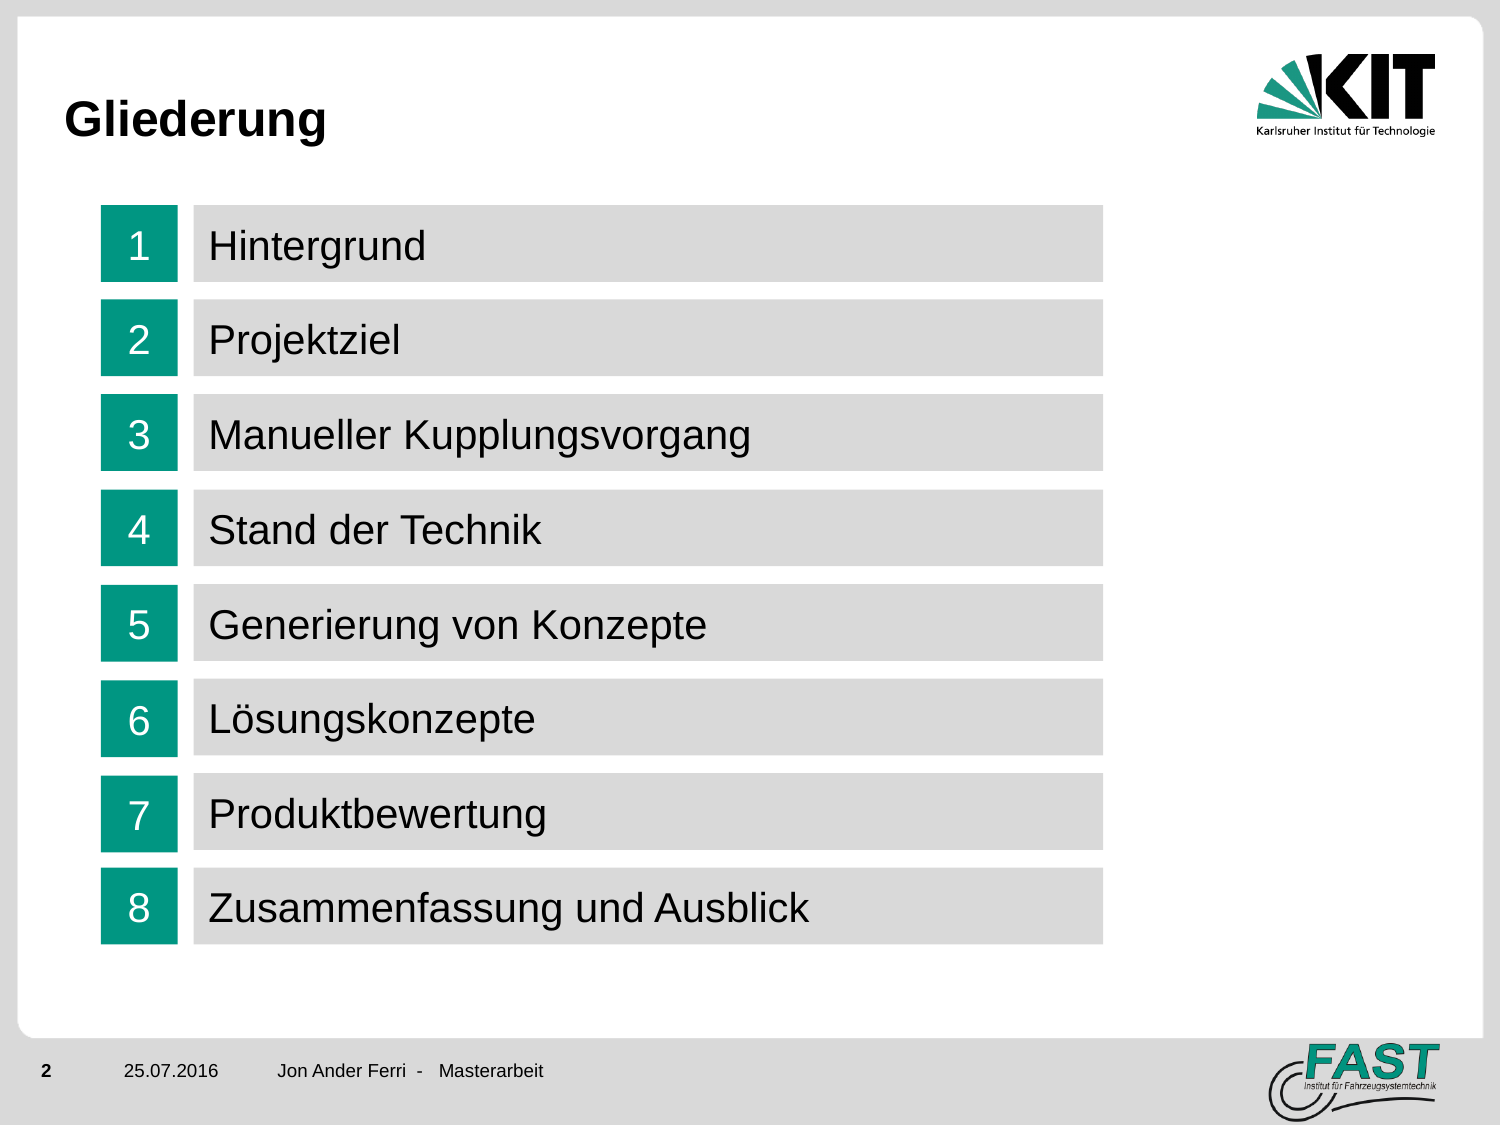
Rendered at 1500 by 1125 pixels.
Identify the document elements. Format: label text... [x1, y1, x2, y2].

footer Jon Ander Ferri - Masterarbeit [277, 1058, 963, 1119]
picture [0, 0, 1500, 1125]
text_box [100, 204, 1104, 662]
text_box 6 [99, 678, 180, 759]
text_box Produktbewertung [192, 771, 1105, 852]
text_box 7 [99, 774, 180, 854]
text_box 8 [99, 866, 180, 946]
title Gliederung [63, 54, 1199, 148]
text_box Zusammenfassung und Ausblick [192, 866, 1105, 946]
text_box Lösungskonzepte [192, 676, 1105, 757]
